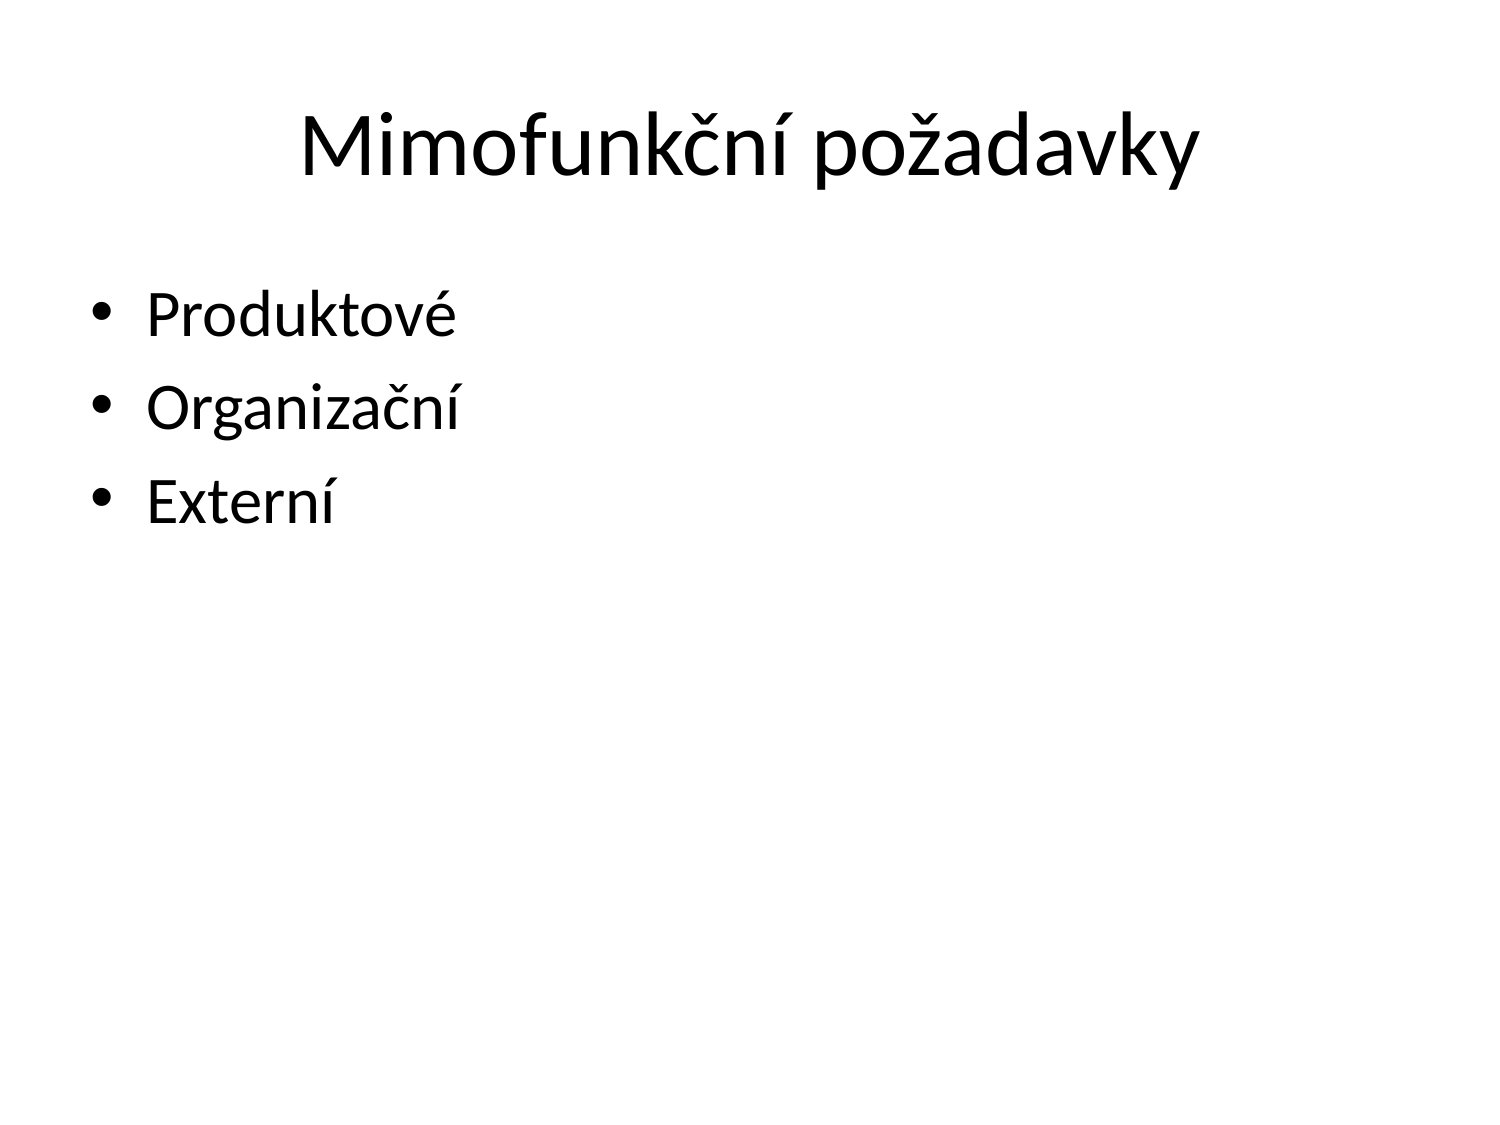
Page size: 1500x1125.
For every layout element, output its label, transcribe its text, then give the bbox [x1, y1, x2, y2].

list Produktové Organizační Externí [75, 262, 1425, 1005]
title Mimofunkční požadavky [75, 45, 1425, 233]
